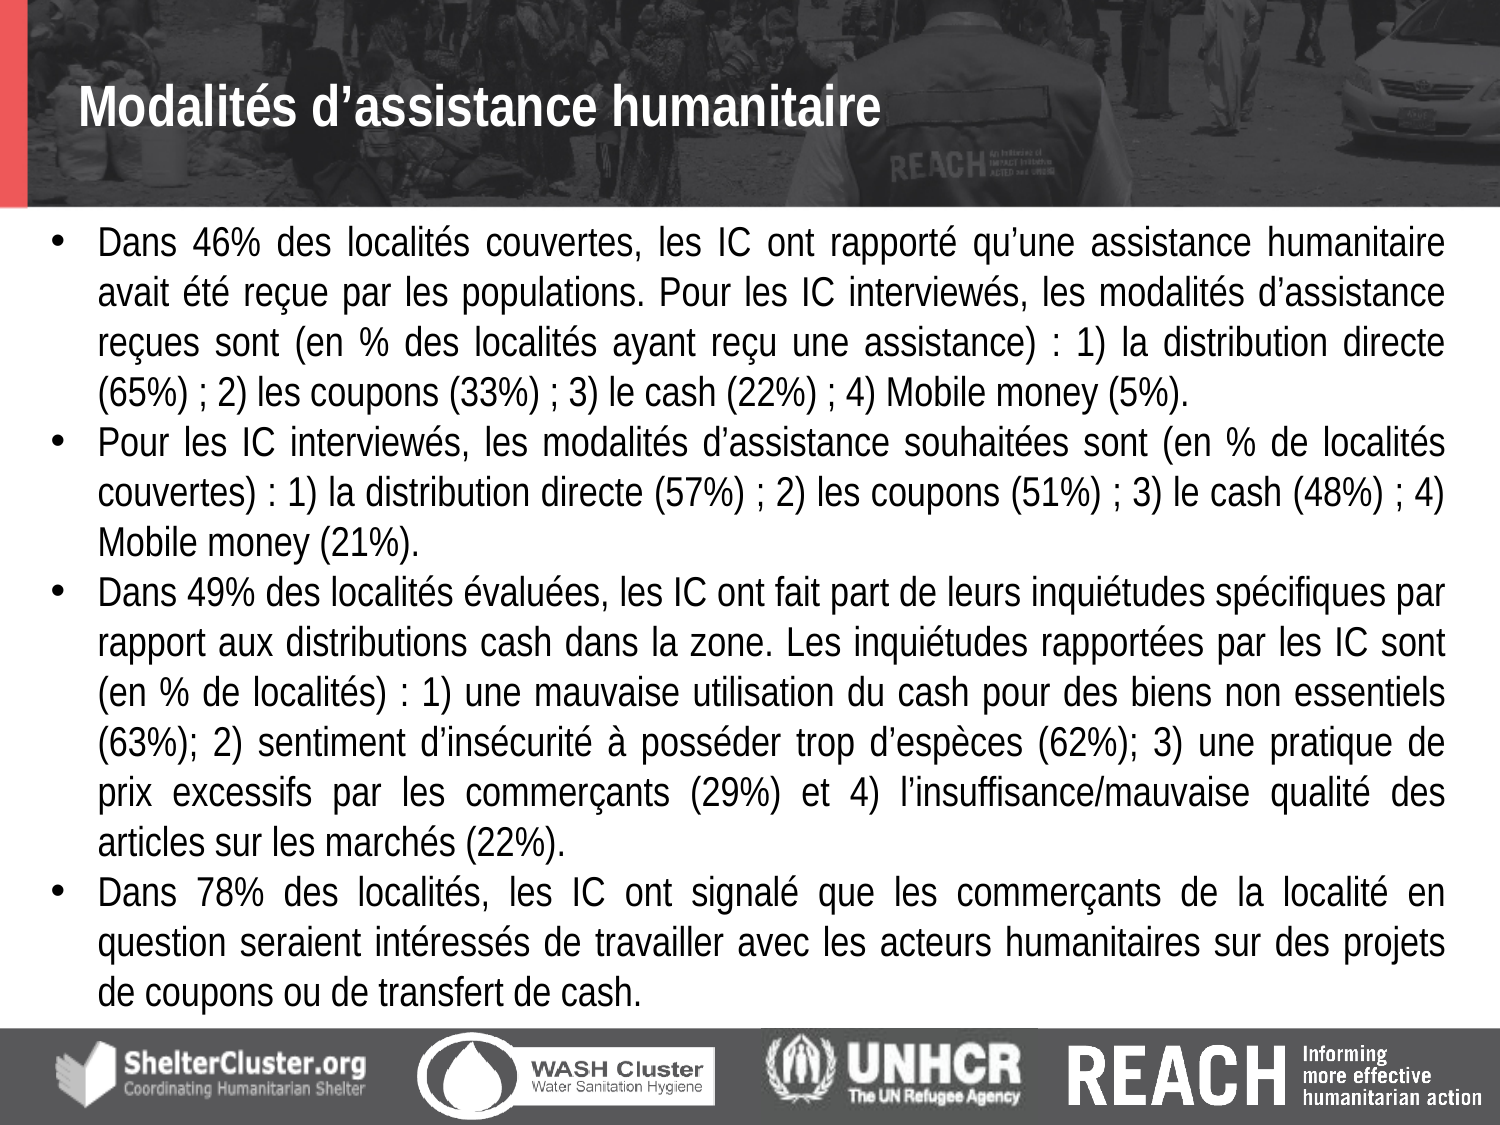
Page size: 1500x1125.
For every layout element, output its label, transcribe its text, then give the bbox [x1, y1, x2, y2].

picture [417, 1032, 715, 1120]
text_box Dans 46% des localités couvertes, les IC ont rapporté qu’une assistance humanitaire avait été reçue par les populations. Pour les IC interviewés, les modalités d’assistance reçues sont (en % des localités ayant reçu une assistance) : 1) la distribution directe (65%) ; 2) les coupons (33%) ; 3) le cash (22%) ; 4) Mobile money (5%). Pour les IC interviewés, les modalités d’assistance souhaitées sont (en % de localités couvertes) : 1) la distribution directe (57%) ; 2) les coupons (51%) ; 3) le cash (48%) ; 4) Mobile money (21%). Dans 49% des localités évaluées, les IC ont fait part de leurs inquiétudes spécifiques par rapport aux distributions cash dans la zone. Les inquiétudes rapportées par les IC sont (en % de localités) : 1) une mauvaise utilisation du cash pour des biens non essentiels (63%); 2) sentiment d’insécurité à posséder trop d’espèces (62%); 3) une pratique de prix excessifs par les commerçants (29%) et 4) l’insuffisance/mauvaise qualité des articles sur les marchés (22%). Dans 78% des localités, les IC ont signalé que les commerçants de la localité en question seraient intéressés de travailler avec les acteurs humanitaires sur des projets de coupons ou de transfert de cash. [35, 207, 1461, 1068]
title Modalités d’assistance humanitaire [63, 43, 1479, 163]
picture [55, 1041, 366, 1110]
picture [0, 0, 1500, 1125]
picture [761, 1068, 1038, 1125]
